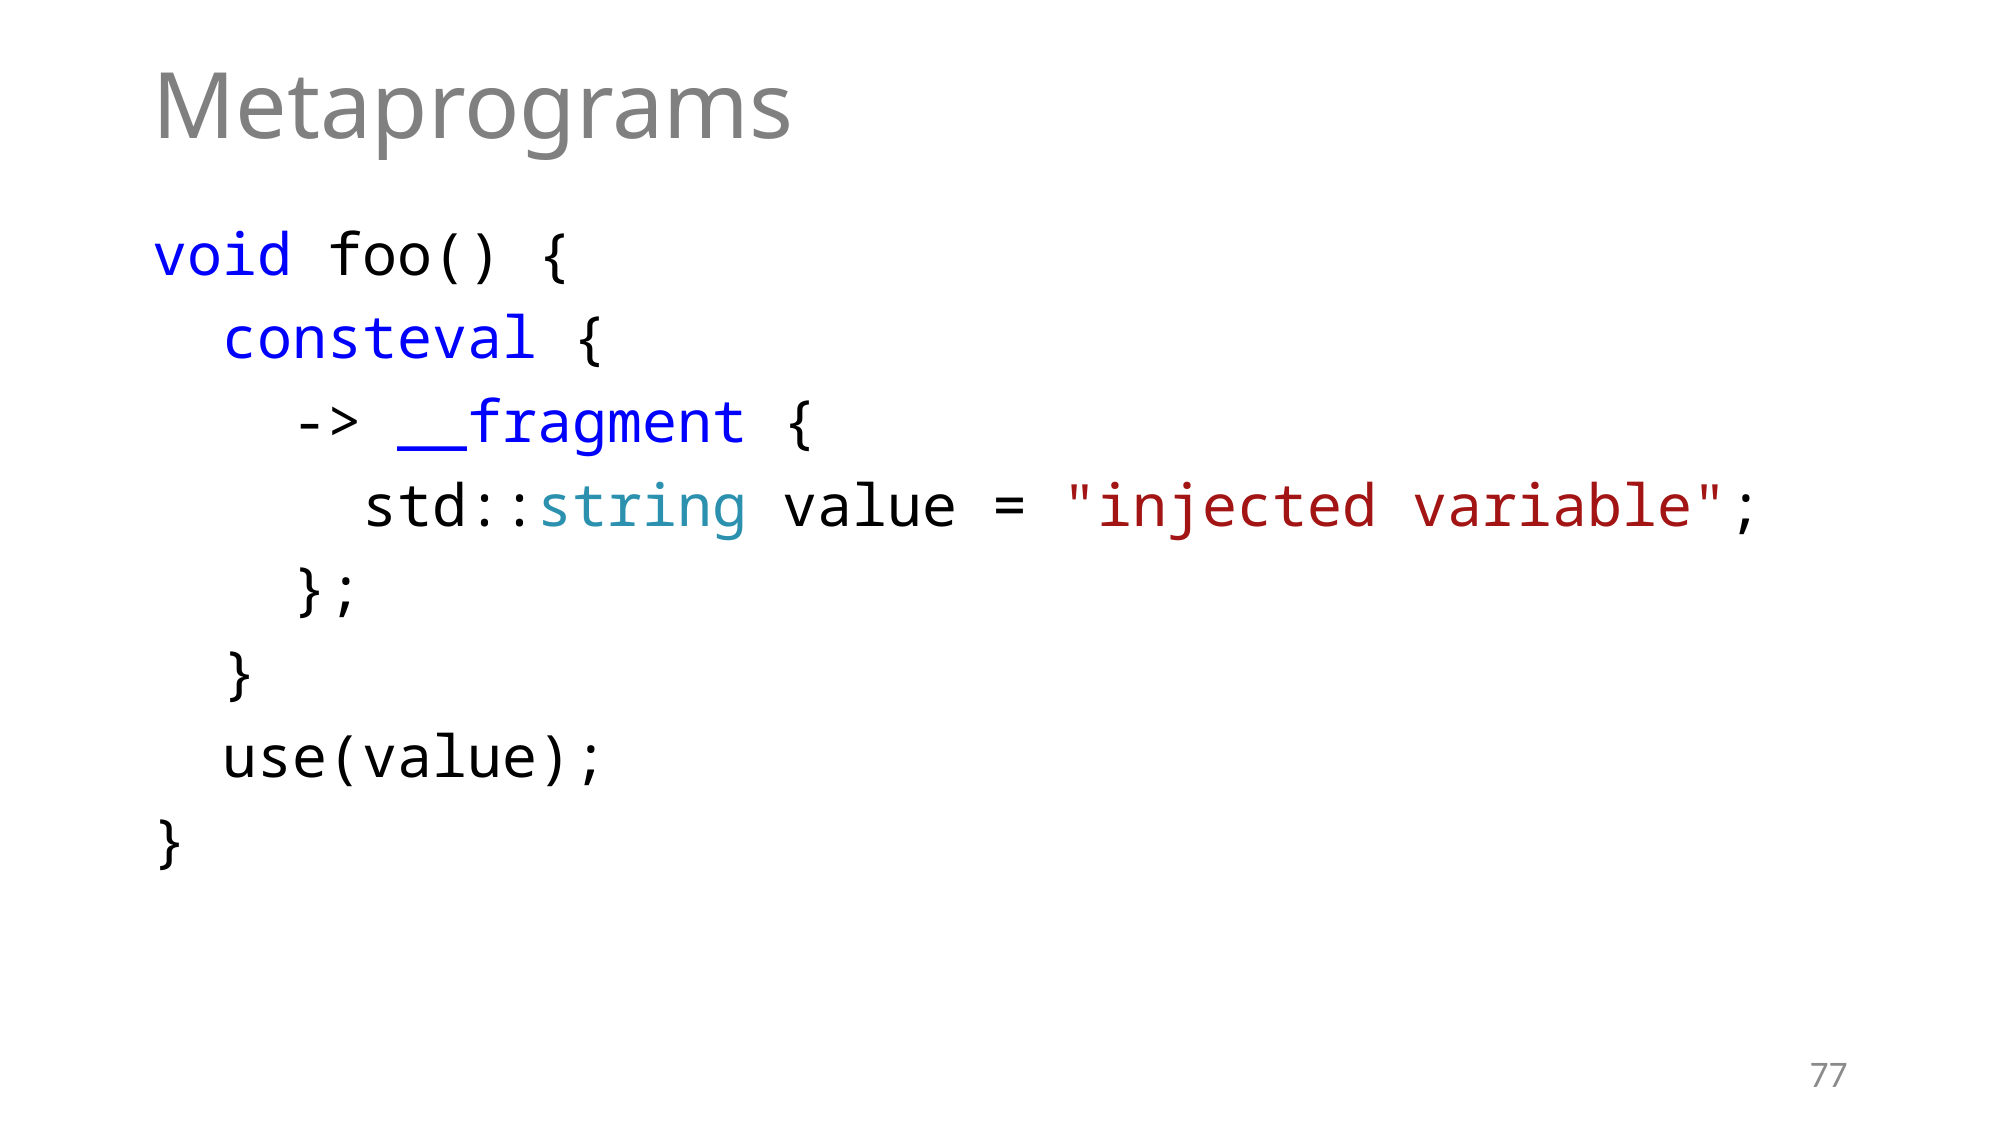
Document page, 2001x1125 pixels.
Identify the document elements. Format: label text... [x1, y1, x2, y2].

slide_number 77 [1412, 1042, 1863, 1103]
title Metaprograms [137, 0, 1863, 217]
list void foo() { consteval { -> __fragment { std::string value = "injected variable"; }; } use(value); } [137, 217, 1863, 1125]
